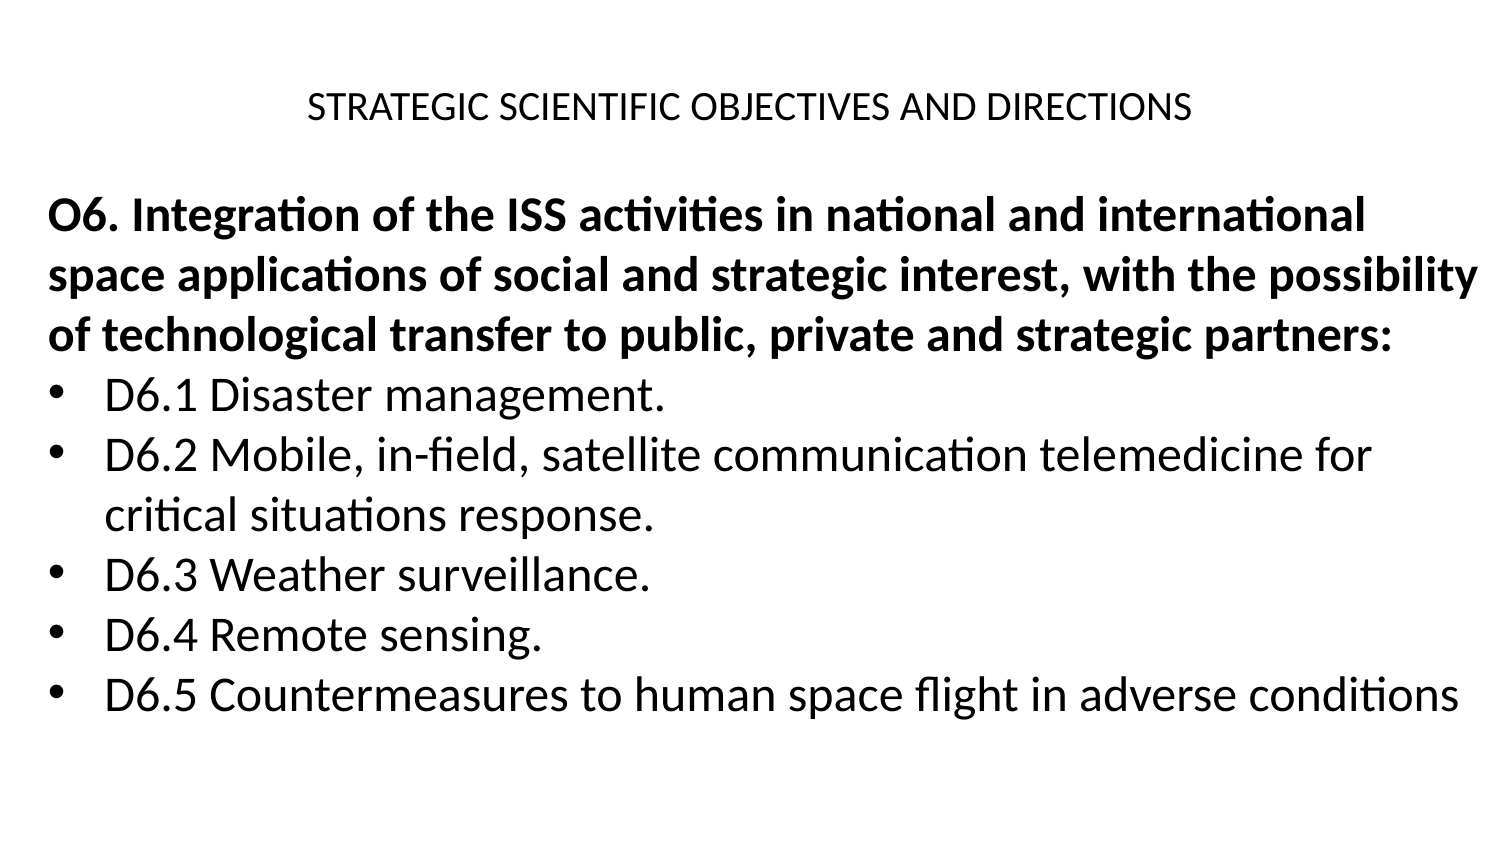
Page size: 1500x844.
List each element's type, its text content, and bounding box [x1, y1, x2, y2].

title STRATEGIC SCIENTIFIC OBJECTIVES AND DIRECTIONS [75, 33, 1425, 174]
text_box O6. Integration of the ISS activities in national and international space applications of social and strategic interest, with the possibility of technological transfer to public, private and strategic partners: D6.1 Disaster management. D6.2 Mobile, in-field, satellite communication telemedicine for critical situations response. D6.3 Weather surveillance. D6.4 Remote sensing. D6.5 Countermeasures to human space flight in adverse conditions [33, 174, 1500, 844]
